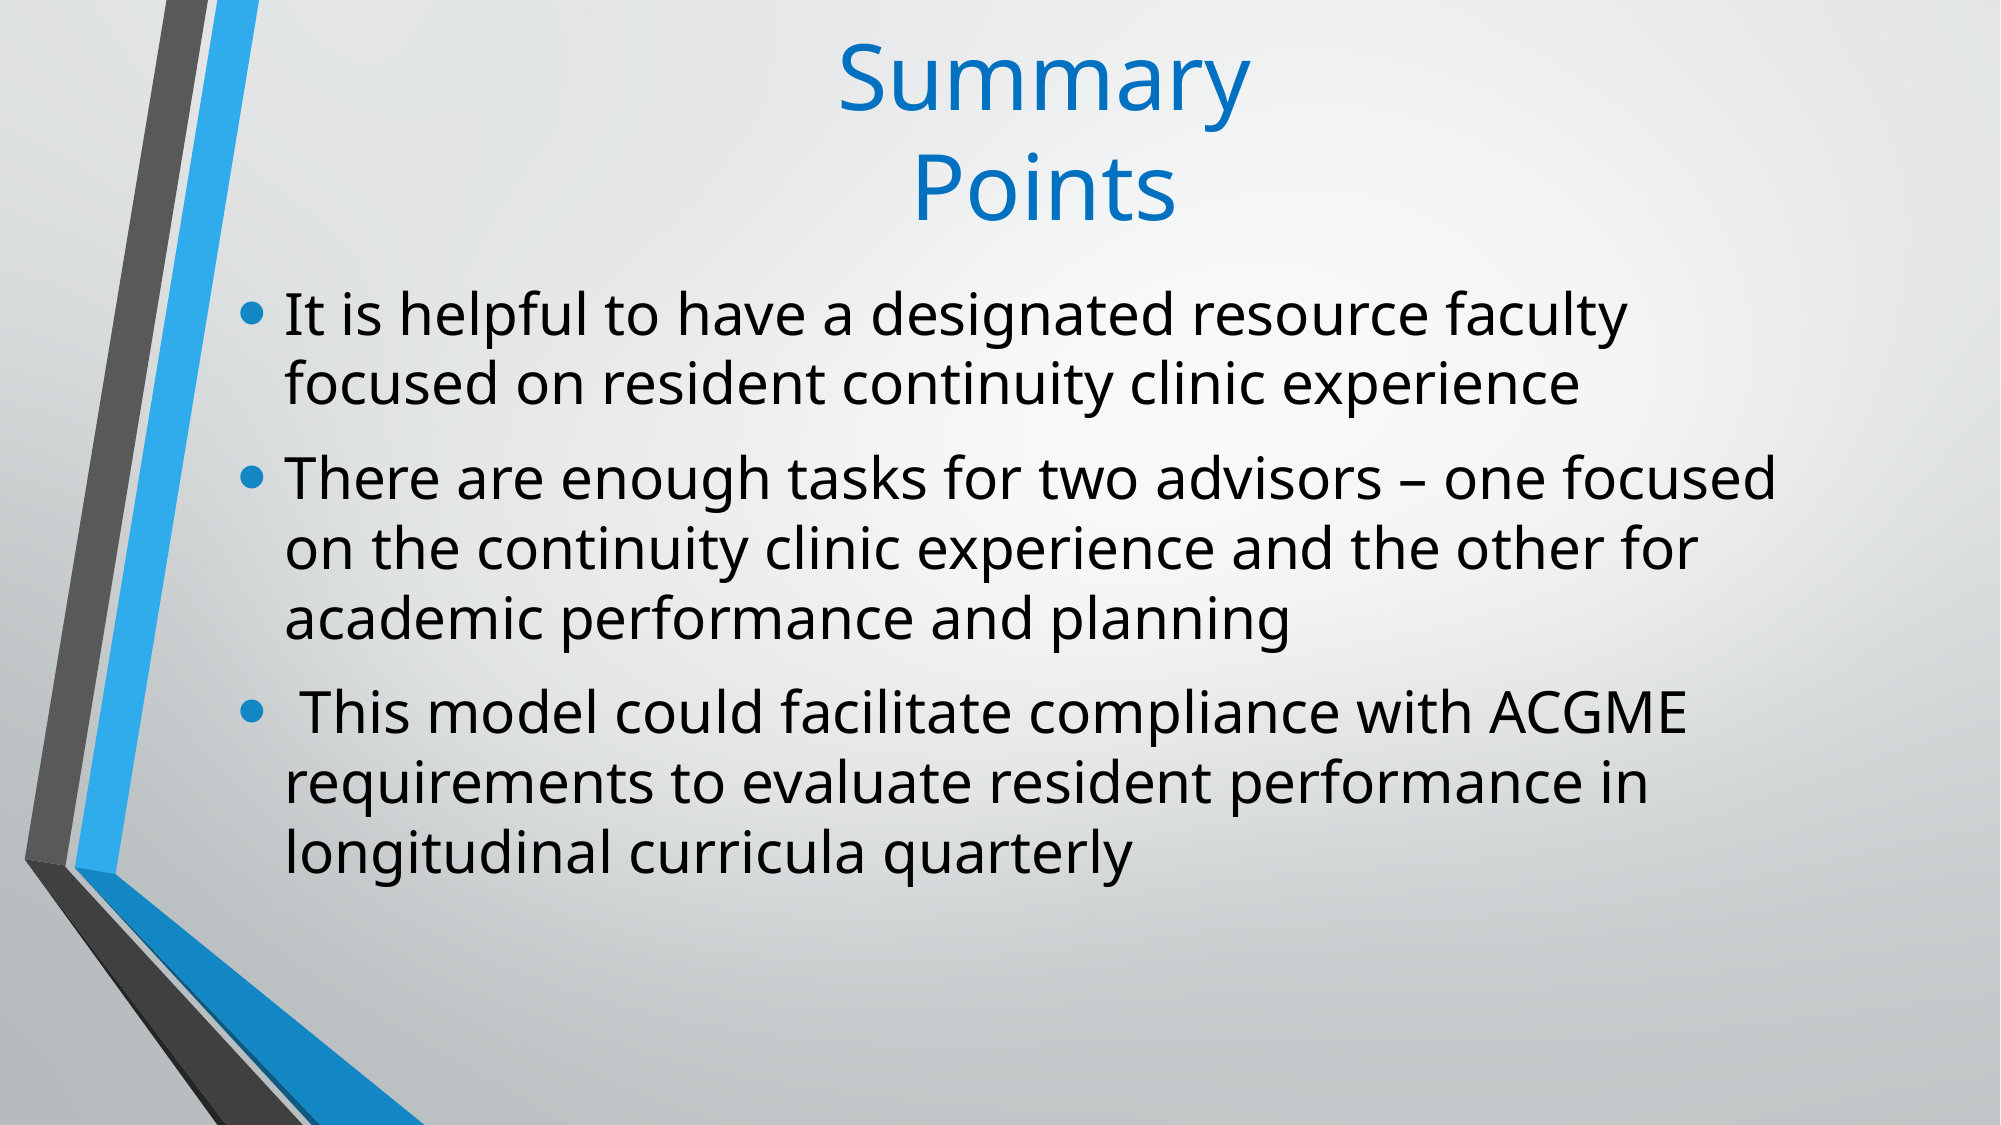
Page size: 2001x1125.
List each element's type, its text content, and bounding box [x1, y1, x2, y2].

title Summary Points [710, 68, 1379, 190]
list It is helpful to have a designated resource faculty focused on resident continuity clinic experience There are enough tasks for two advisors – one focused on the continuity clinic experience and the other for academic performance and planning This model could facilitate compliance with ACGME requirements to evaluate resident performance in longitudinal curricula quarterly [222, 244, 1867, 917]
